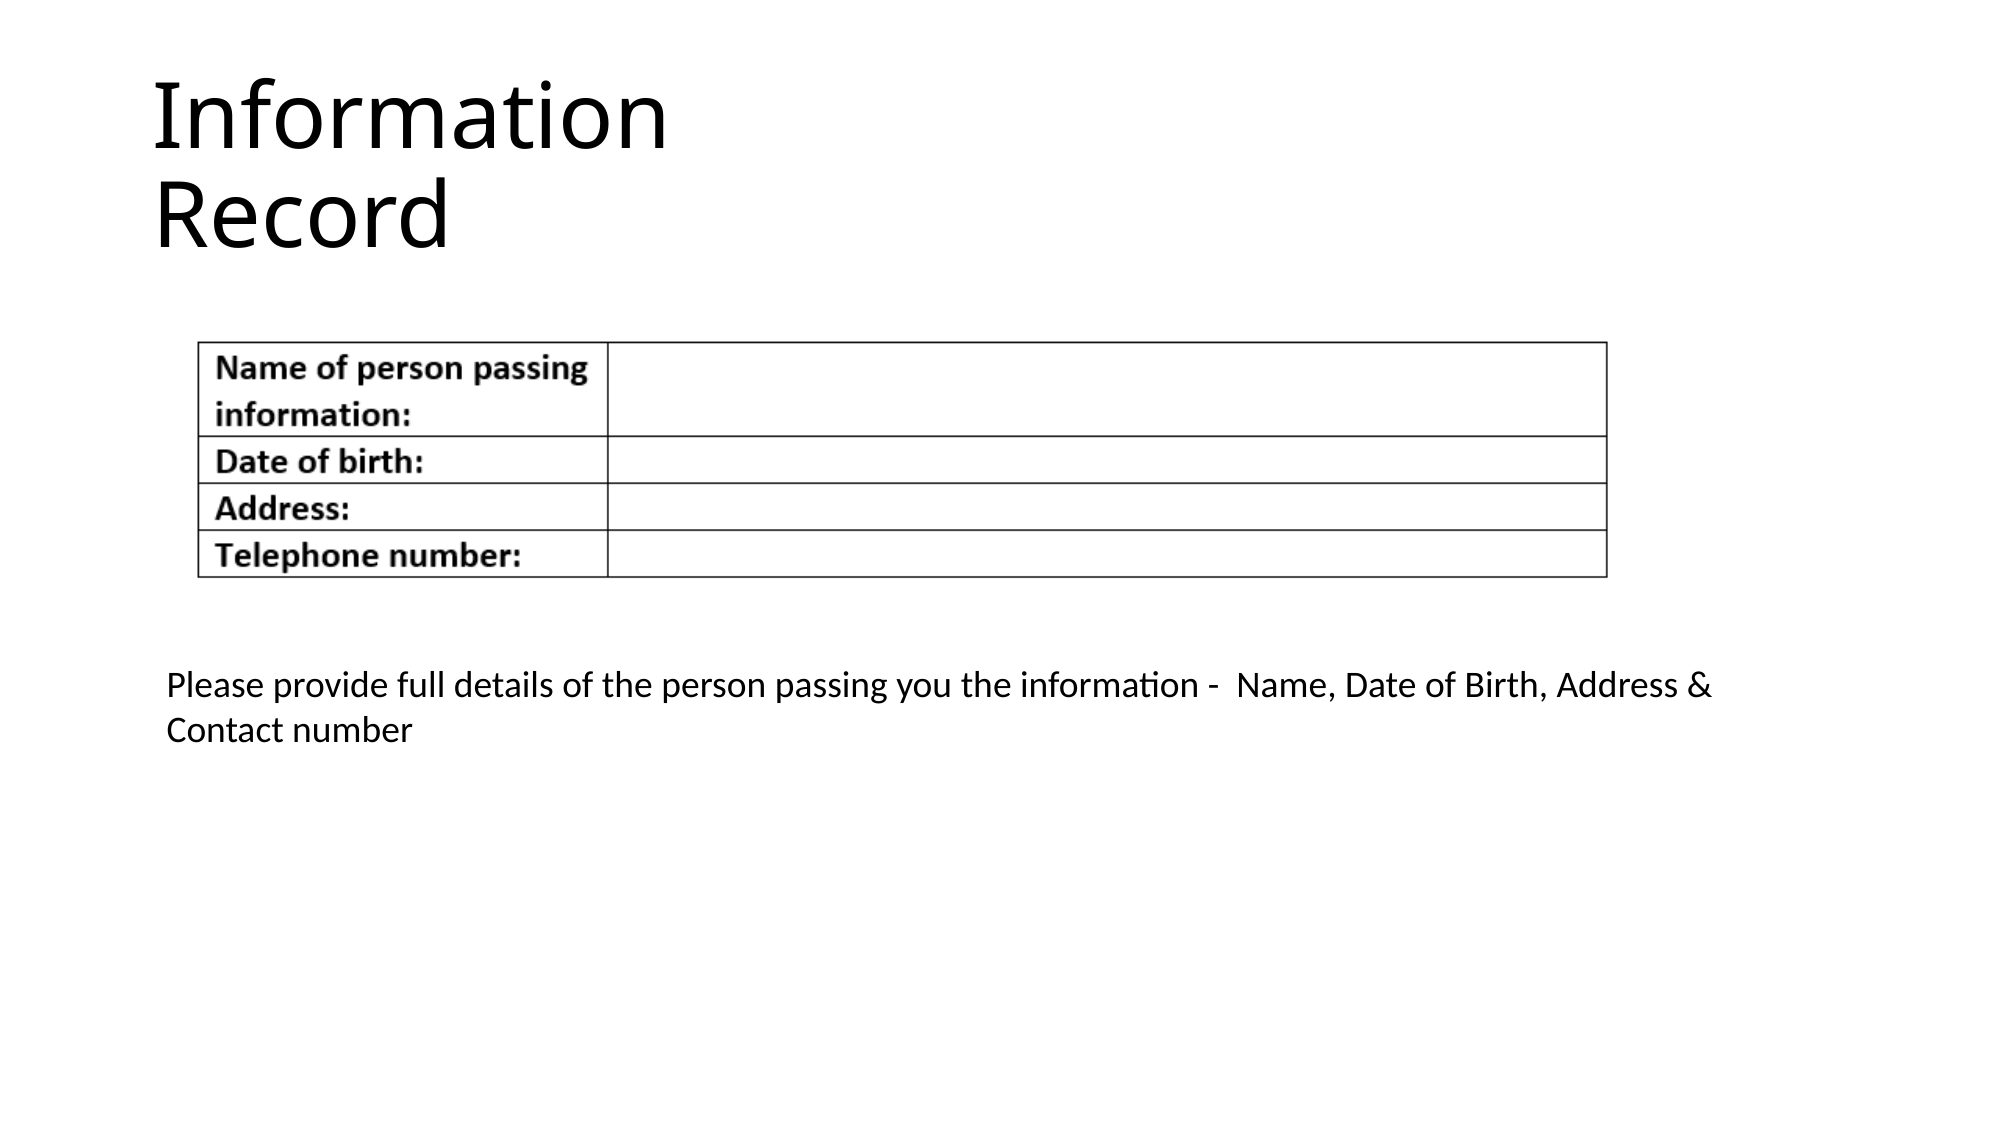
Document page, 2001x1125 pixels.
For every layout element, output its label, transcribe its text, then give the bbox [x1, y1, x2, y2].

text_box Please provide full details of the person passing you the information - Name, Date of Birth, Address & Contact number [151, 652, 1780, 802]
title Information Record [137, 59, 902, 278]
picture [165, 320, 1647, 626]
